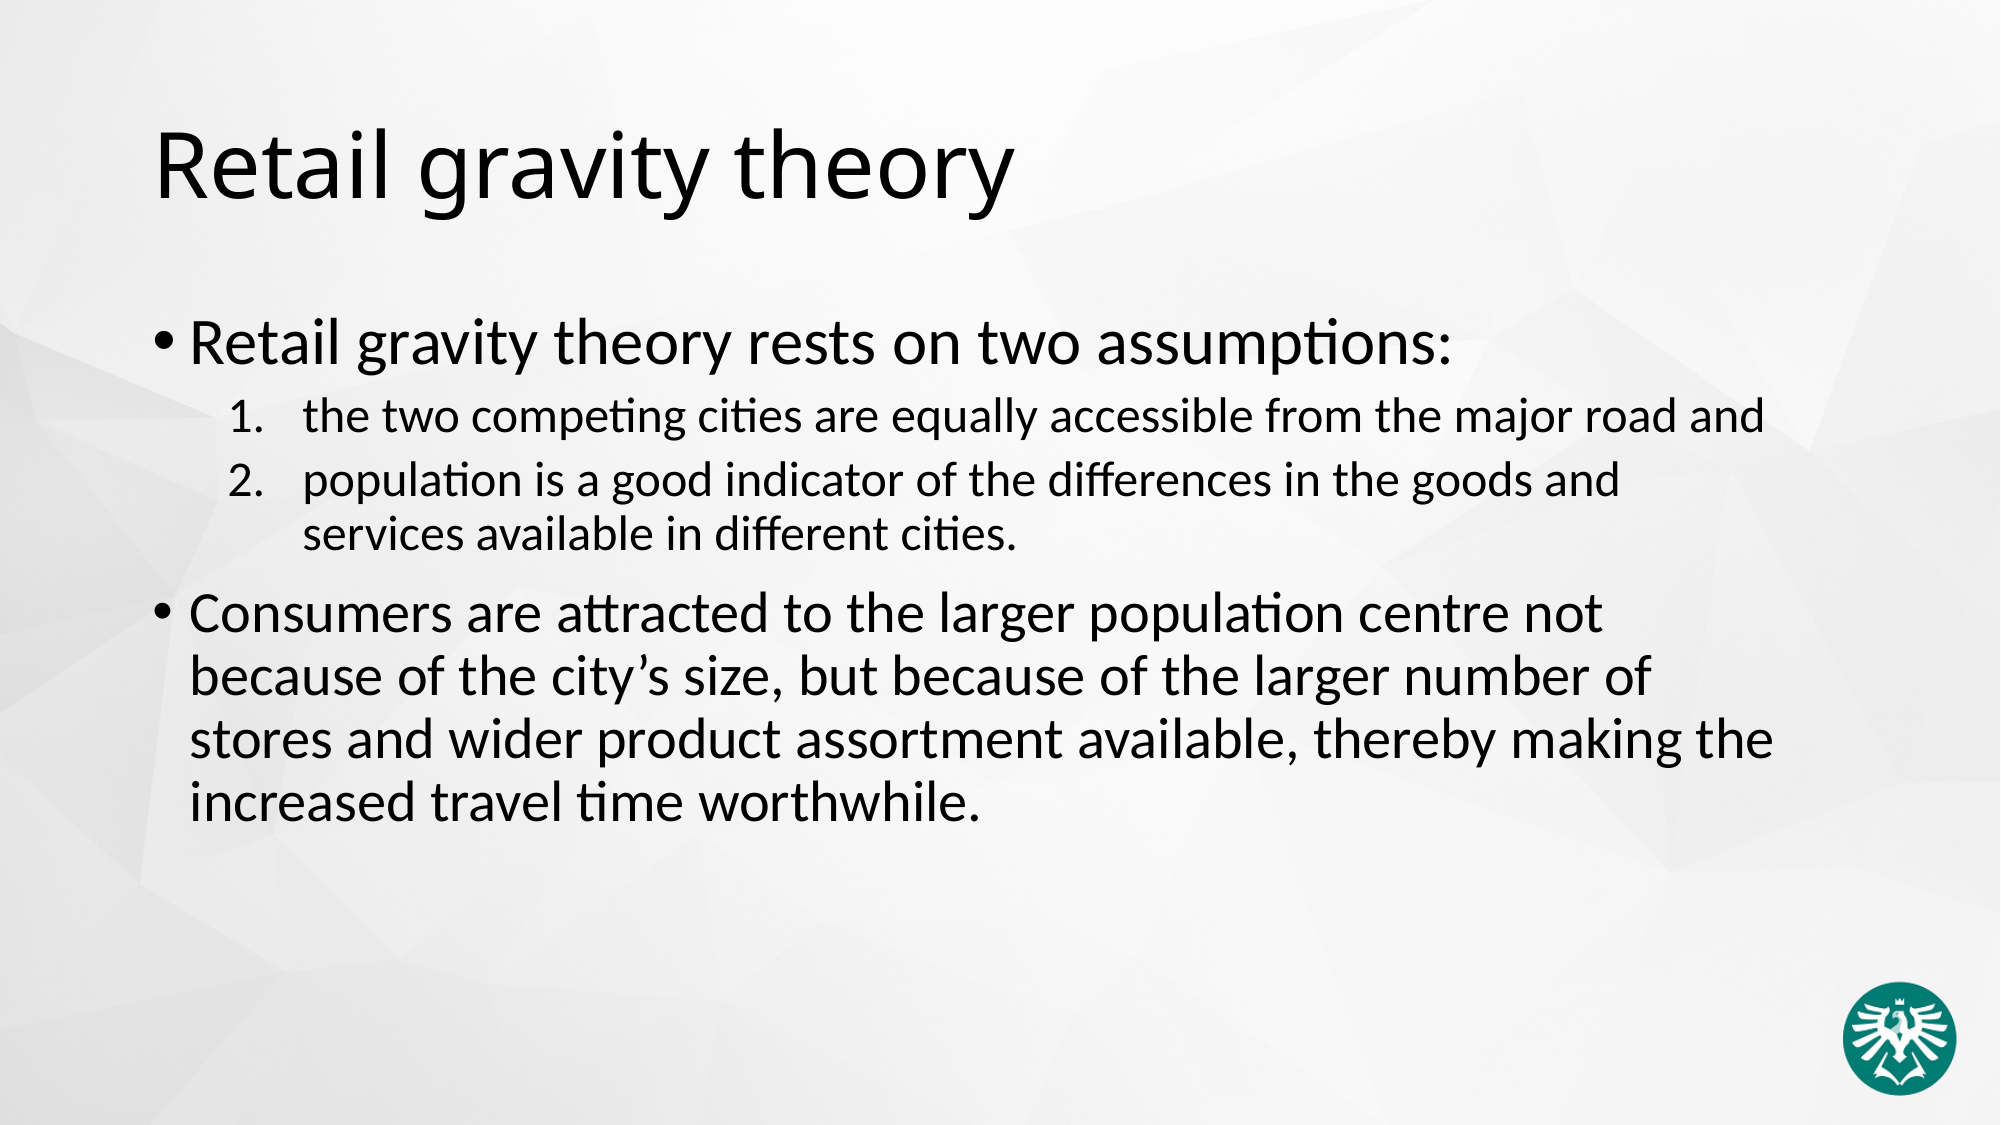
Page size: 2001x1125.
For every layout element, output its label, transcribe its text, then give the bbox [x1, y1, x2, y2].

picture [0, 0, 2001, 1125]
title Retail gravity theory [137, 59, 1863, 278]
list Retail gravity theory rests on two assumptions: the two competing cities are equally accessible from the major road and population is a good indicator of the differences in the goods and services available in different cities. Consumers are attracted to the larger population centre not because of the city’s size, but because of the larger number of stores and wider product assortment available, thereby making the increased travel time worthwhile. [137, 299, 1803, 1014]
